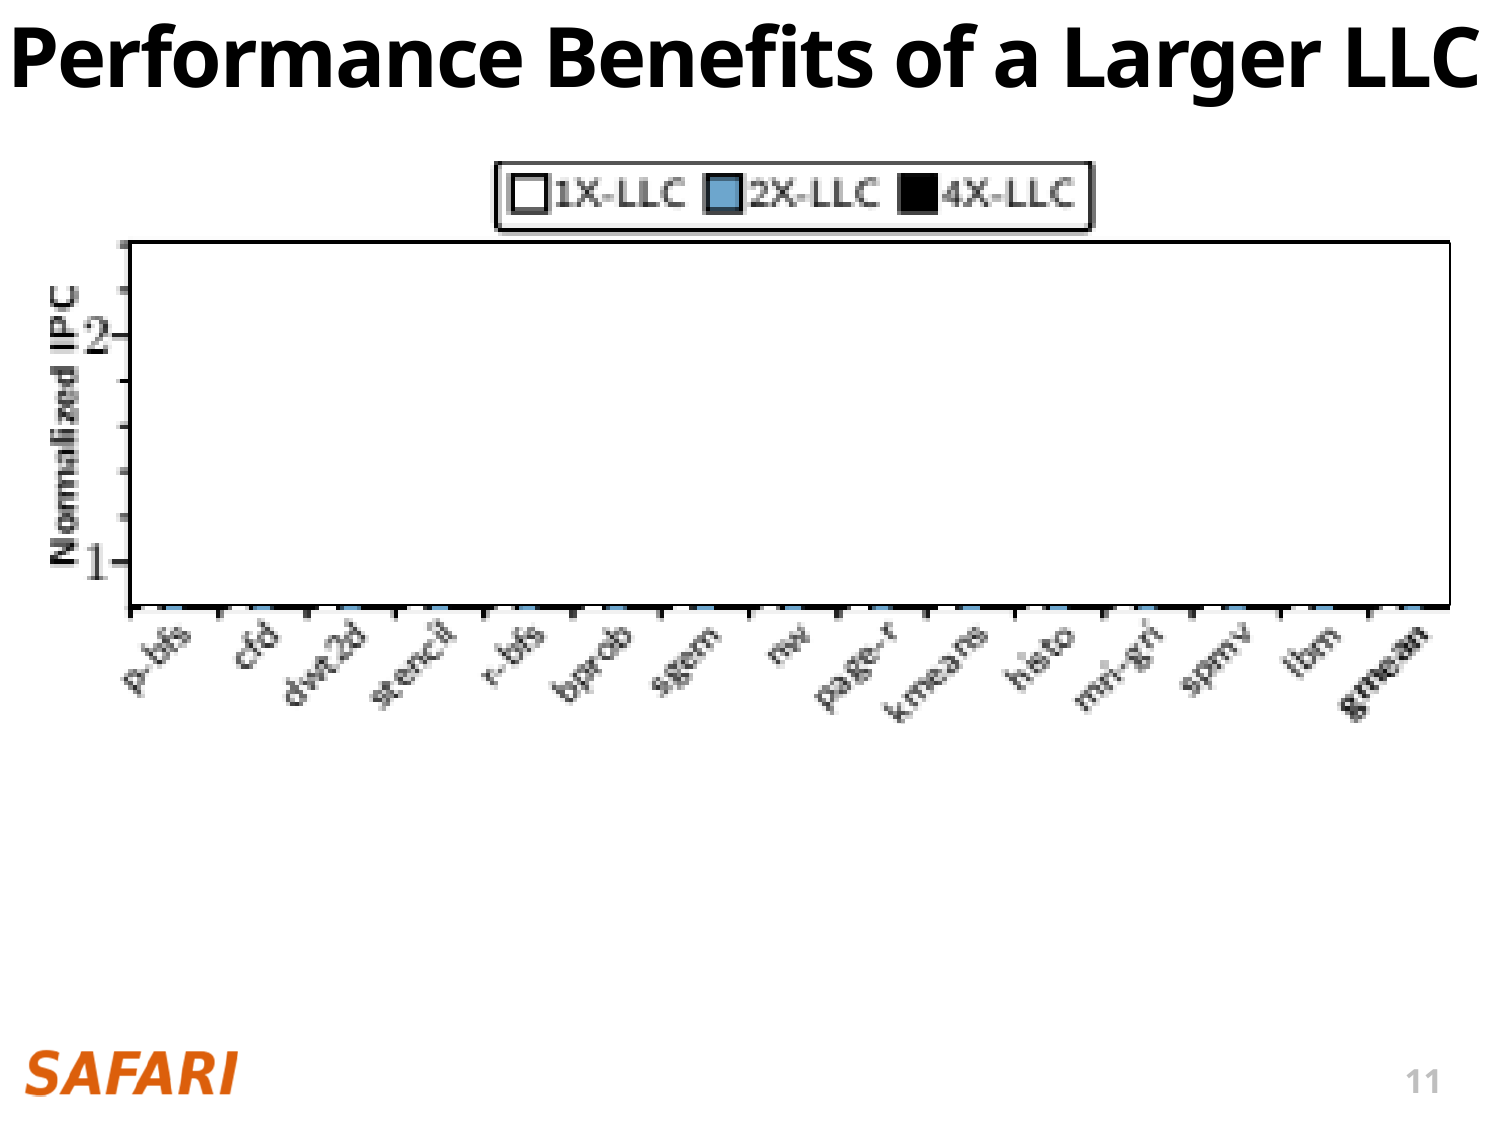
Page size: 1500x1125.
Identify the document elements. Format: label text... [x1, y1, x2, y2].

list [49, 160, 1451, 724]
picture [24, 1049, 238, 1097]
title Performance Benefits of a Larger LLC [0, 22, 1500, 94]
slide_number 11 [1224, 1064, 1450, 1103]
